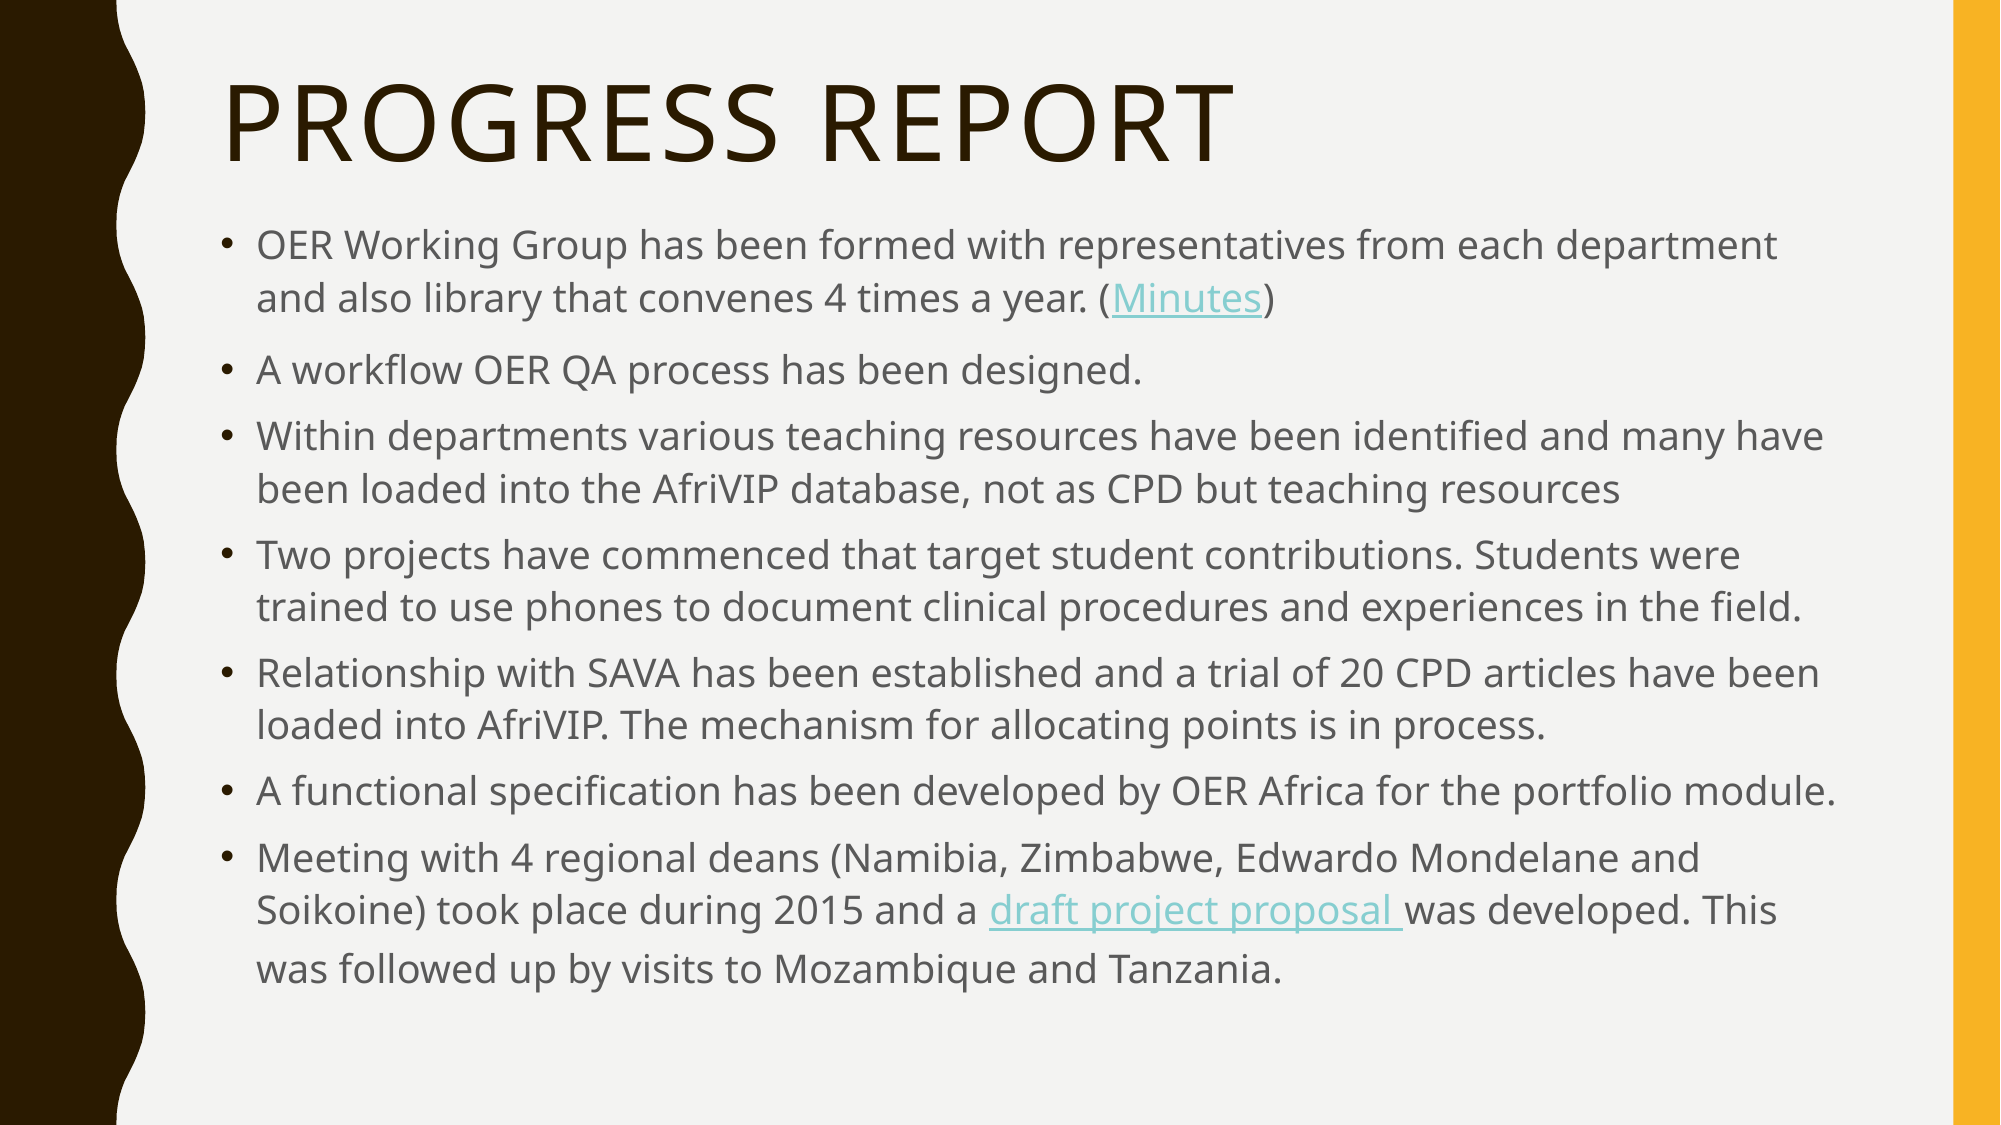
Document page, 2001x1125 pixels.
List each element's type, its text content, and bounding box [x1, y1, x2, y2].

title Progress Report [205, 62, 1875, 207]
list OER Working Group has been formed with representatives from each department and also library that convenes 4 times a year. (Minutes) A workflow OER QA process has been designed. Within departments various teaching resources have been identified and many have been loaded into the AfriVIP database, not as CPD but teaching resources Two projects have commenced that target student contributions. Students were trained to use phones to document clinical procedures and experiences in the field. Relationship with SAVA has been established and a trial of 20 CPD articles have been loaded into AfriVIP. The mechanism for allocating points is in process. A functional specification has been developed by OER Africa for the portfolio module. Meeting with 4 regional deans (Namibia, Zimbabwe, Edwardo Mondelane and Soikoine) took place during 2015 and a draft project proposal was developed. This was followed up by visits to Mozambique and Tanzania. [205, 207, 1875, 1044]
